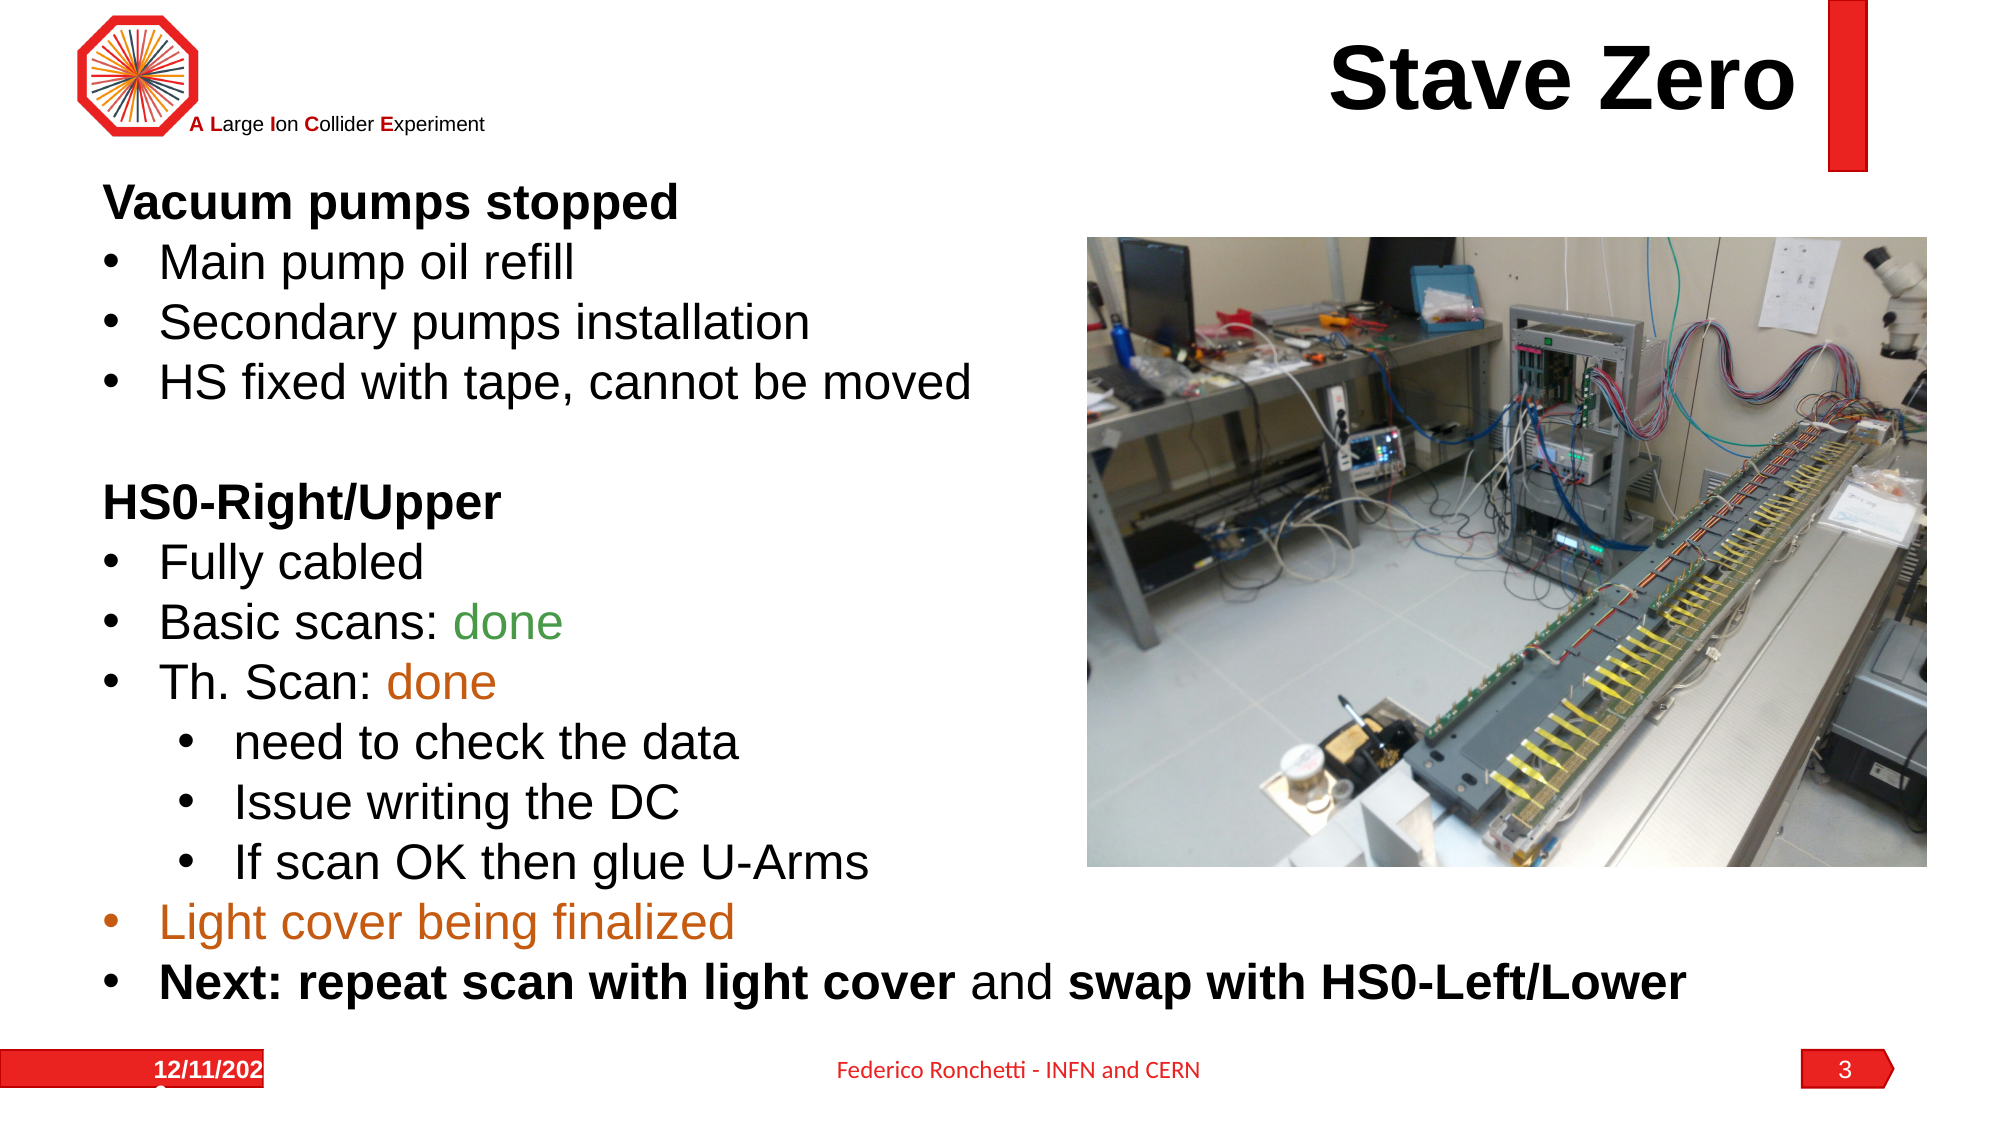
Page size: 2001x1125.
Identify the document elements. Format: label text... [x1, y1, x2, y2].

text_box Vacuum pumps stopped Main pump oil refill Secondary pumps installation HS fixed with tape, cannot be moved HS0-Right/Upper Fully cabled Basic scans: done Th. Scan: done need to check the data Issue writing the DC If scan OK then glue U-Arms Light cover being finalized Next: repeat scan with light cover and swap with HS0-Left/Lower [87, 162, 2000, 1125]
title Stave Zero [492, 23, 1813, 134]
picture [76, 12, 201, 138]
picture [1087, 237, 1927, 867]
